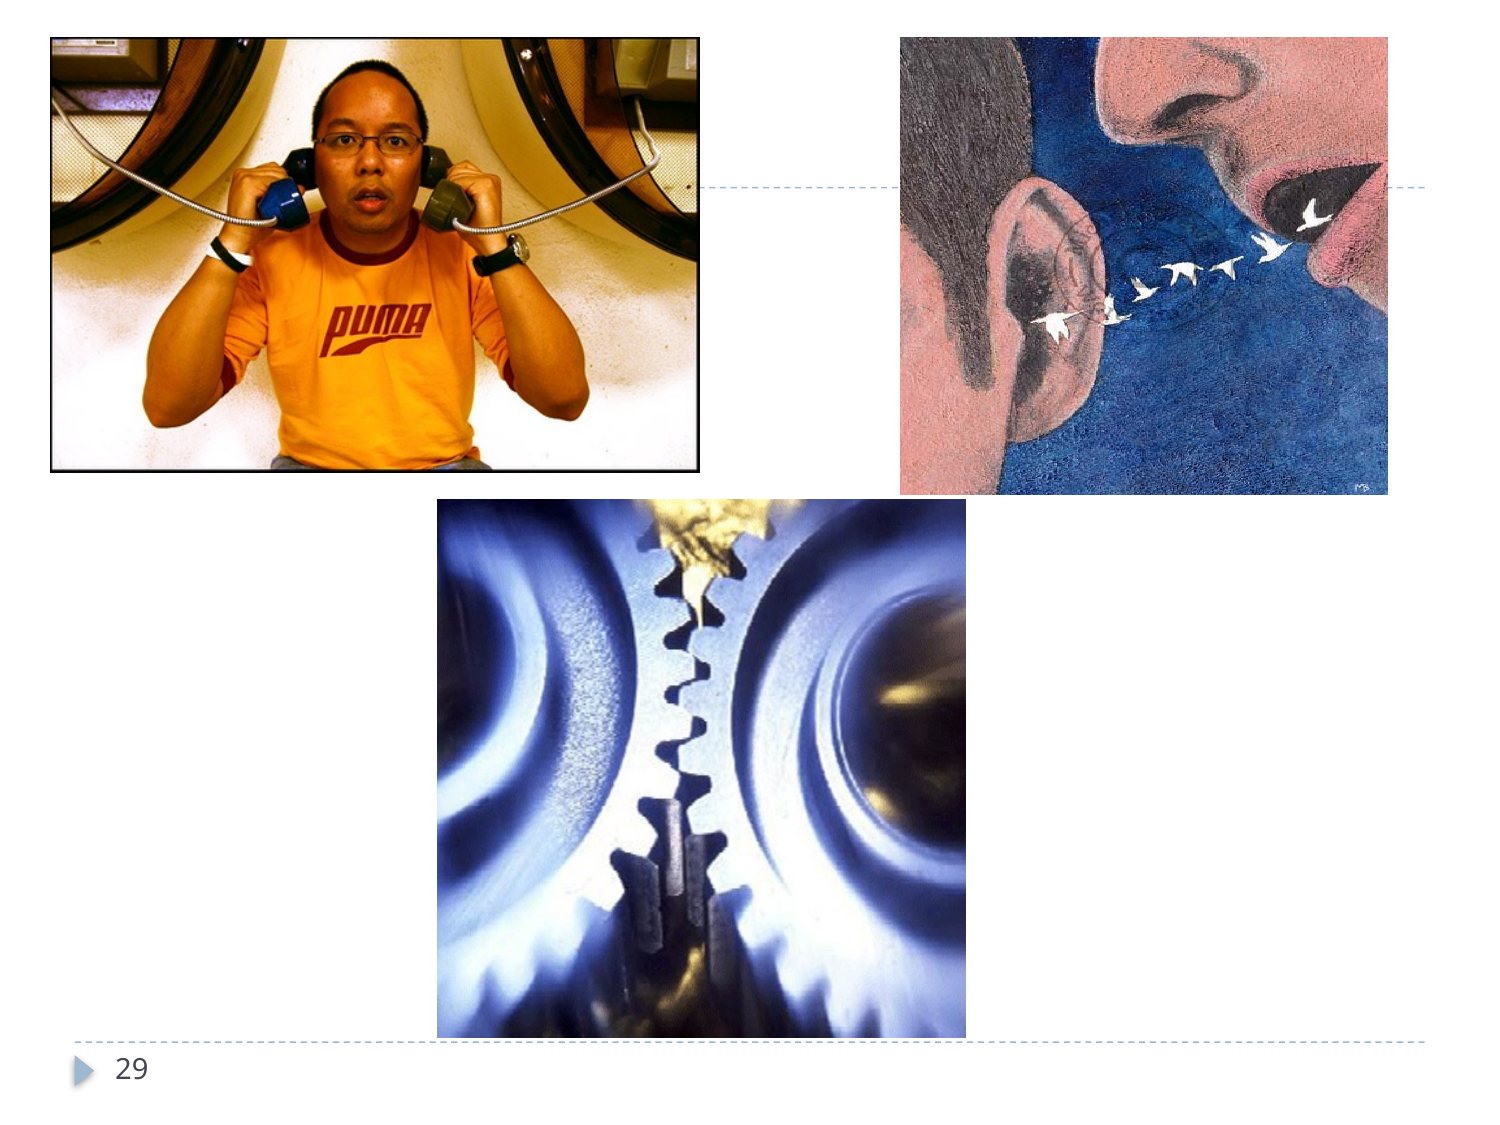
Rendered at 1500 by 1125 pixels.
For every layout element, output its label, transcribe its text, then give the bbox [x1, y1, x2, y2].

picture [899, 37, 1388, 495]
picture [437, 499, 966, 1038]
picture [49, 37, 701, 474]
slide_number 29 [100, 1042, 426, 1103]
